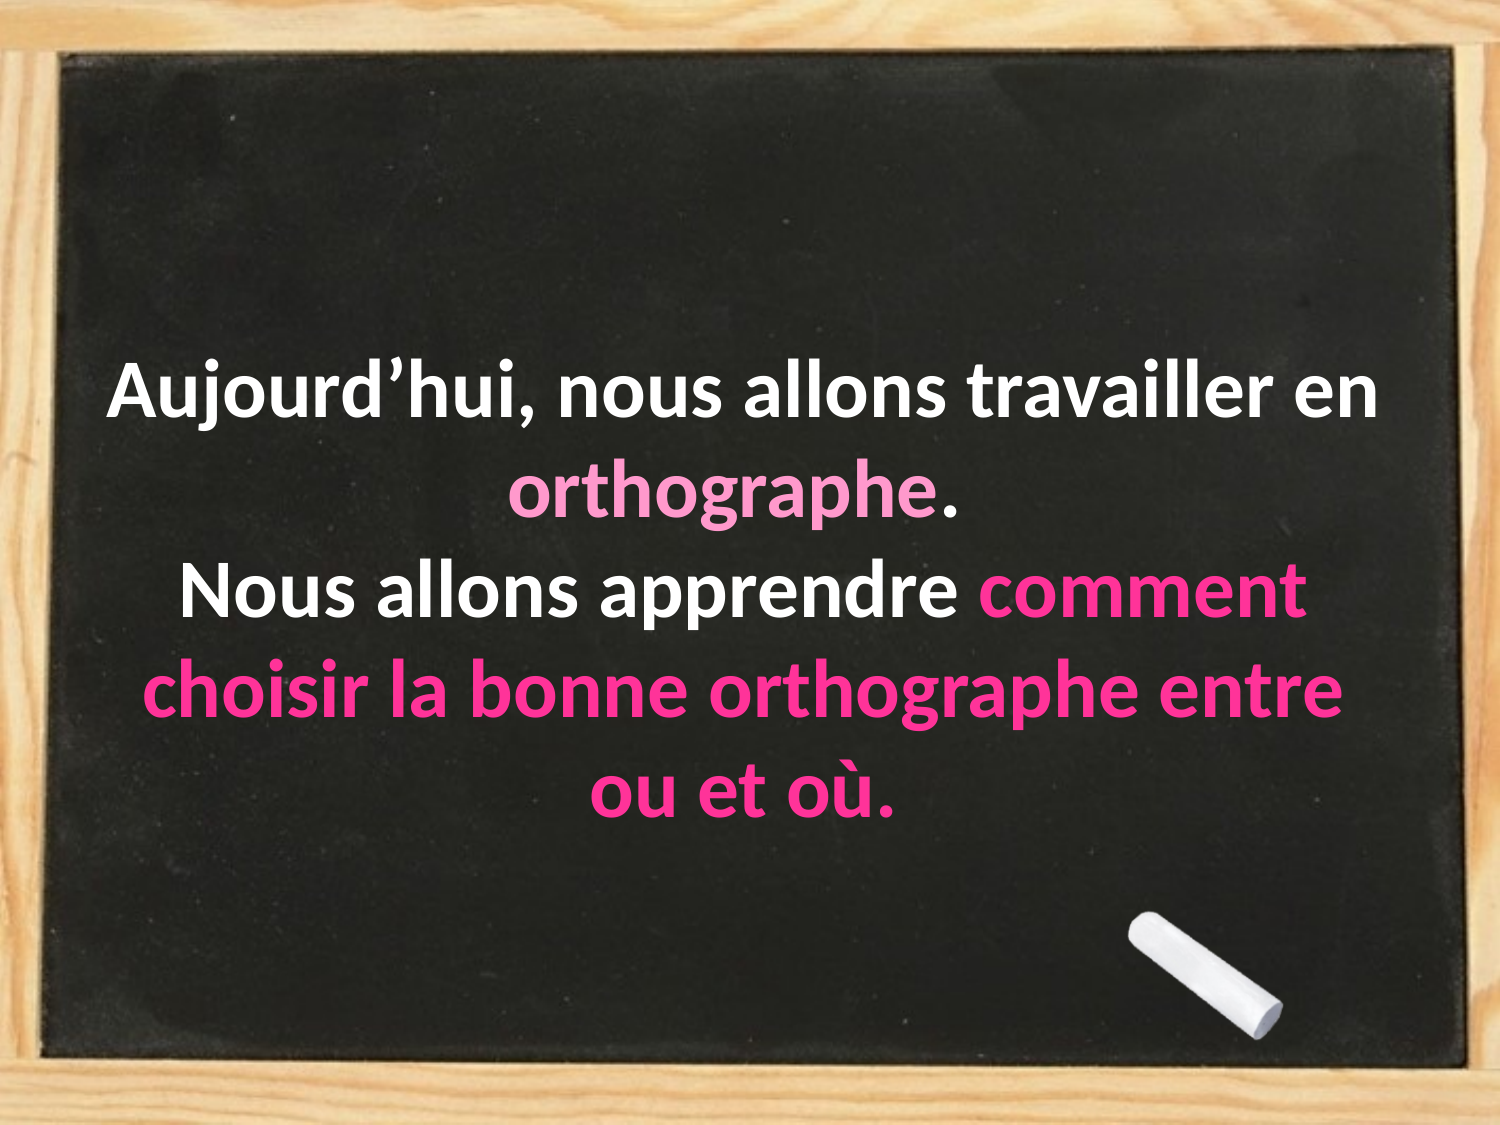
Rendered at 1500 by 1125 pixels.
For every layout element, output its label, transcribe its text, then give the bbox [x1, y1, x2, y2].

picture [0, 0, 1500, 1125]
title Aujourd’hui, nous allons travailler en orthographe. Nous allons apprendre comment choisir la bonne orthographe entre ou et où. [88, 188, 1399, 980]
